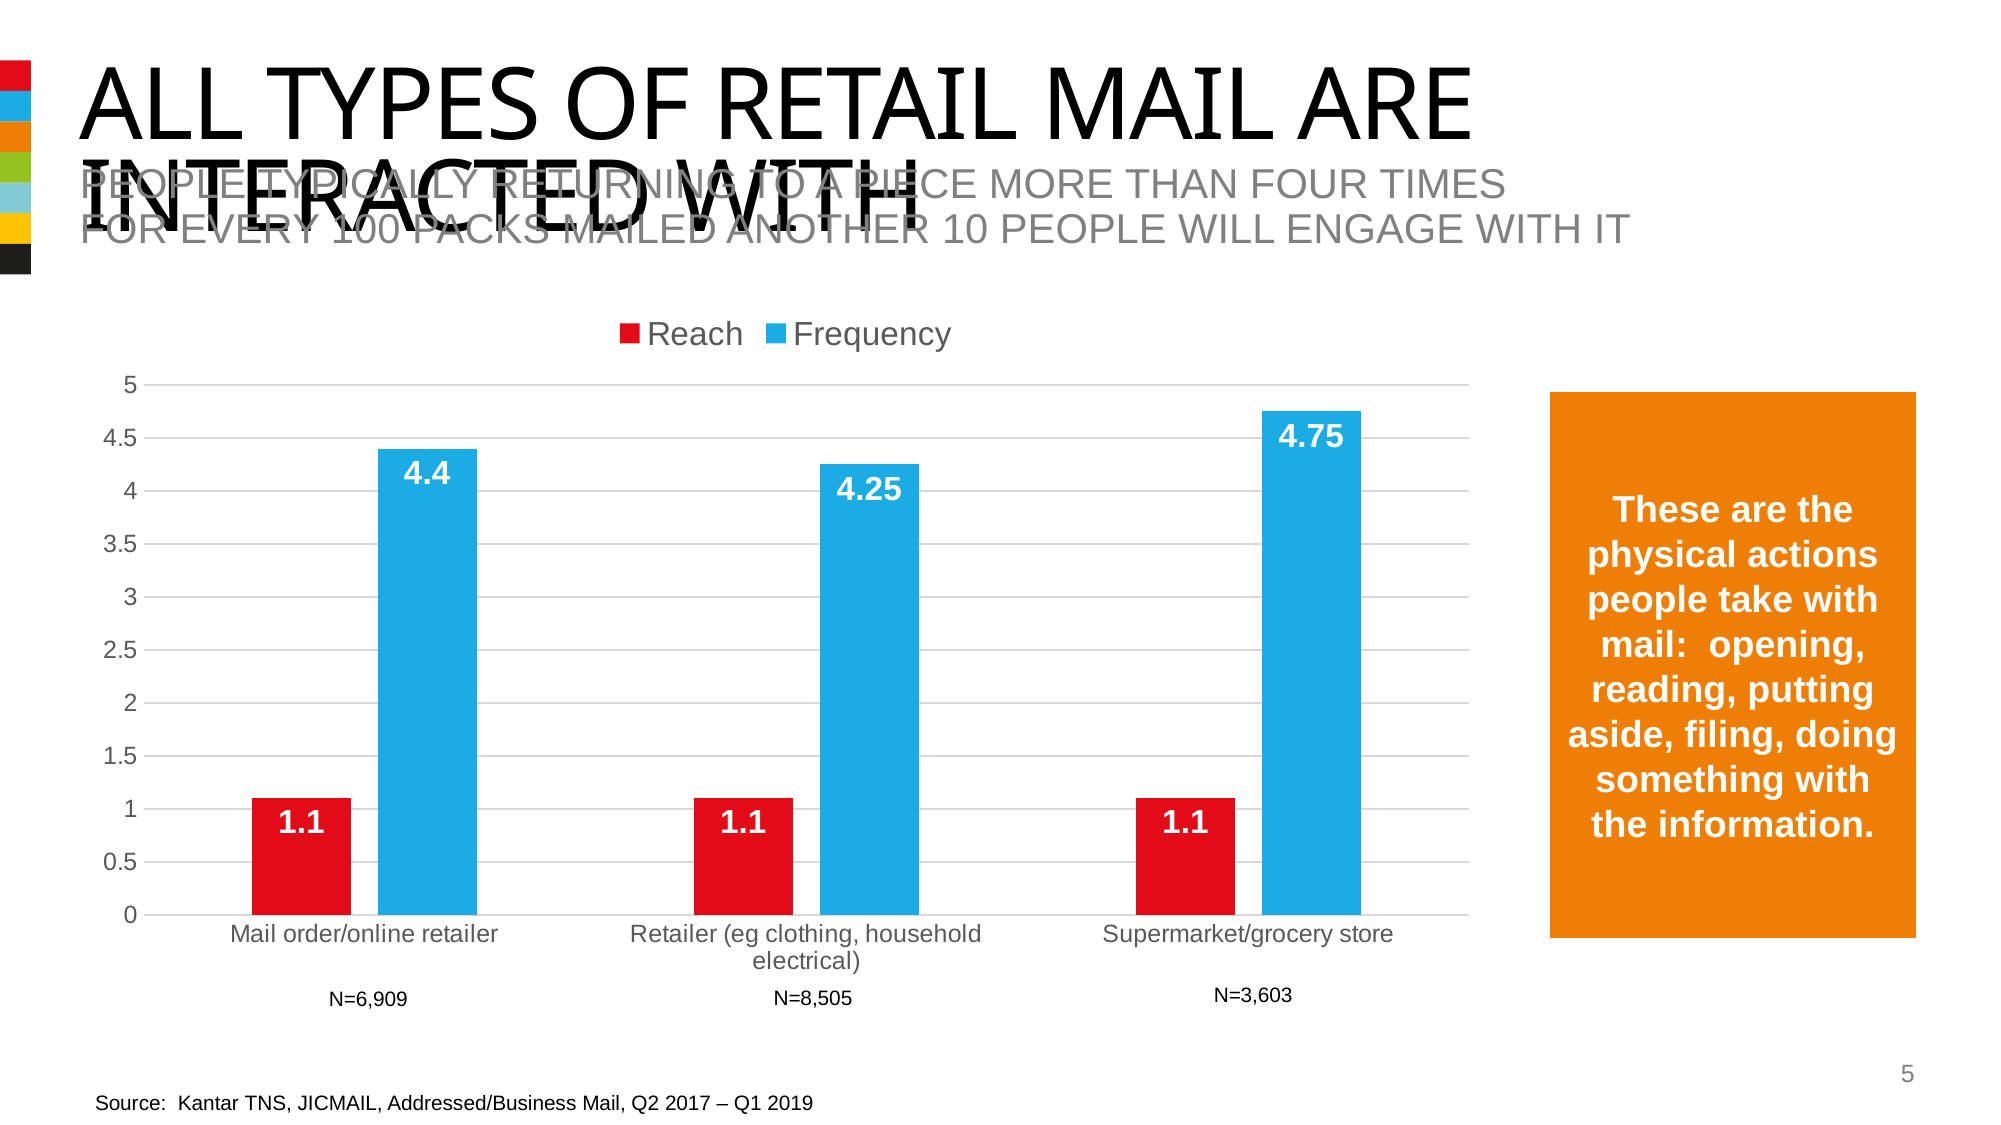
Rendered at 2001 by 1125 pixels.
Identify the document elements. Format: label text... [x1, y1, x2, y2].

text_box N=6,909 [314, 988, 423, 1019]
title All types of retail mail are interacted with [79, 67, 1910, 146]
chart [74, 297, 1498, 988]
slide_number 5 [1845, 1057, 1915, 1087]
text_box N=8,505 [758, 988, 868, 1018]
text_box N=3,603 [1198, 988, 1308, 1014]
list People typically returning to a piece more than four times For every 100 packs mailed another 10 people will engage with it [79, 162, 1915, 207]
text_box Source: Kantar TNS, JICMAIL, Addressed/Business Mail, Q2 2017 – Q1 2019 [80, 1081, 829, 1122]
text_box These are the physical actions people take with mail: opening, reading, putting aside, filing, doing something with the information. [1550, 392, 1916, 938]
